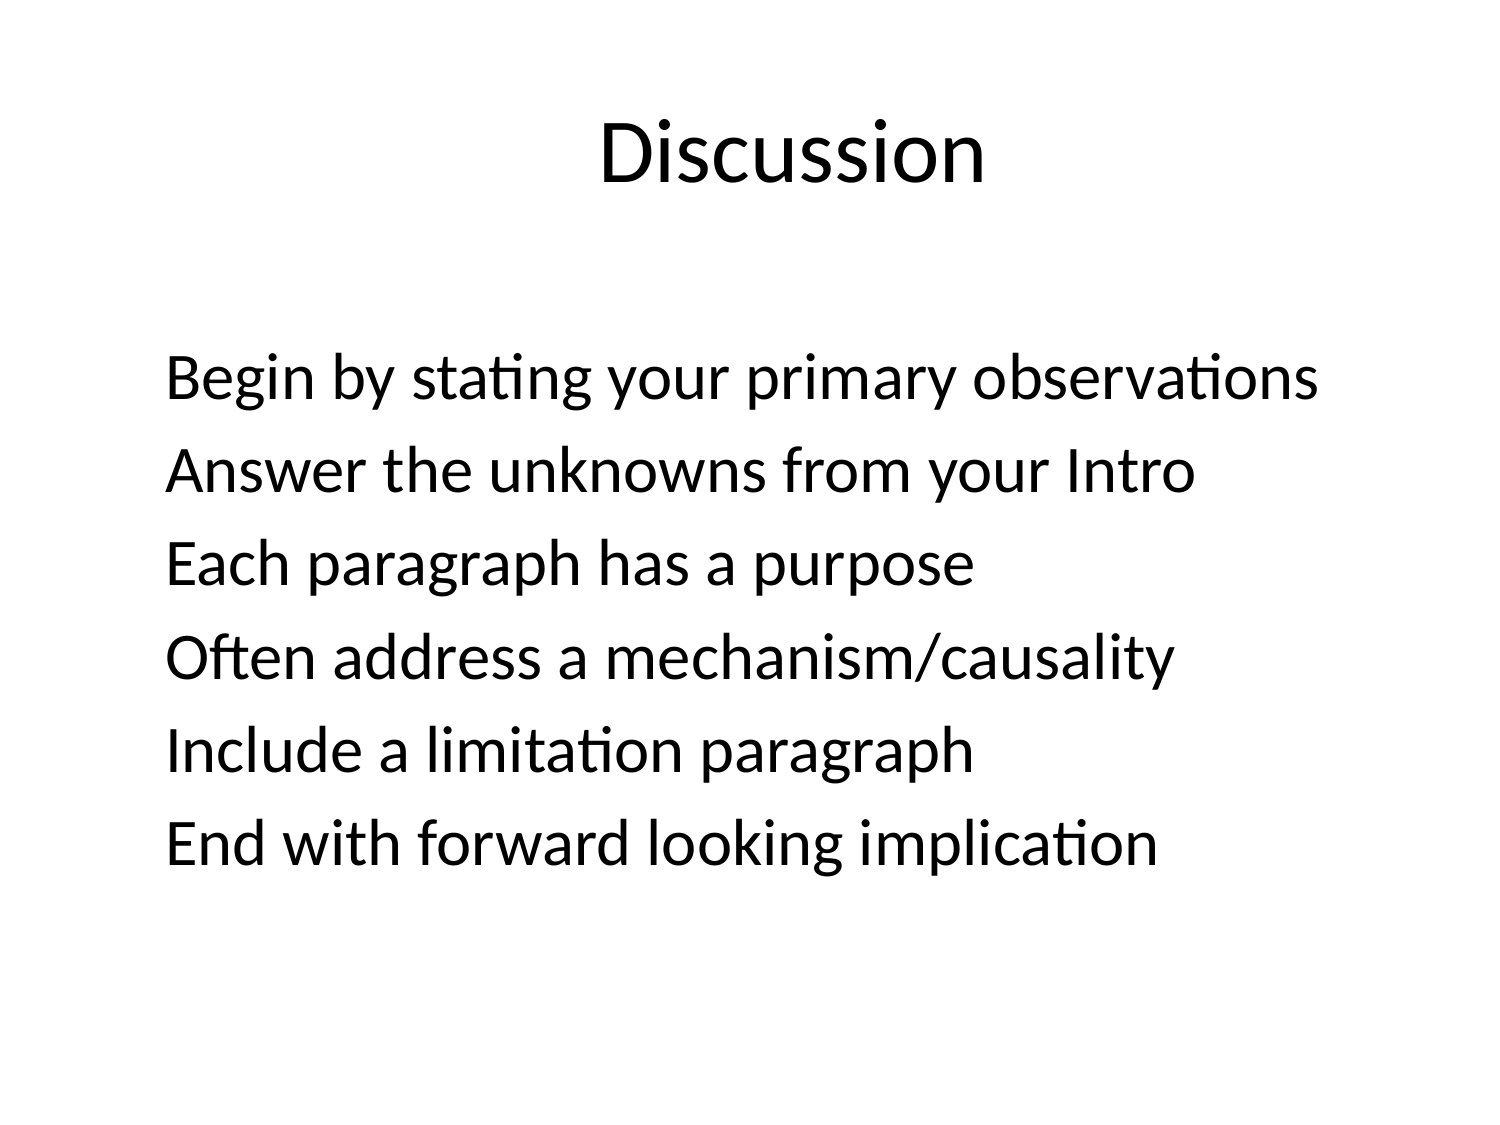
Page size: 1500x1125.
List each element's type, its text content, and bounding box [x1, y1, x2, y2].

subtitle Begin by stating your primary observations Answer the unknowns from your Intro Each paragraph has a purpose Often address a mechanism/causality Include a limitation paragraph End with forward looking implication [150, 324, 1425, 938]
title Discussion [62, 24, 1500, 267]
